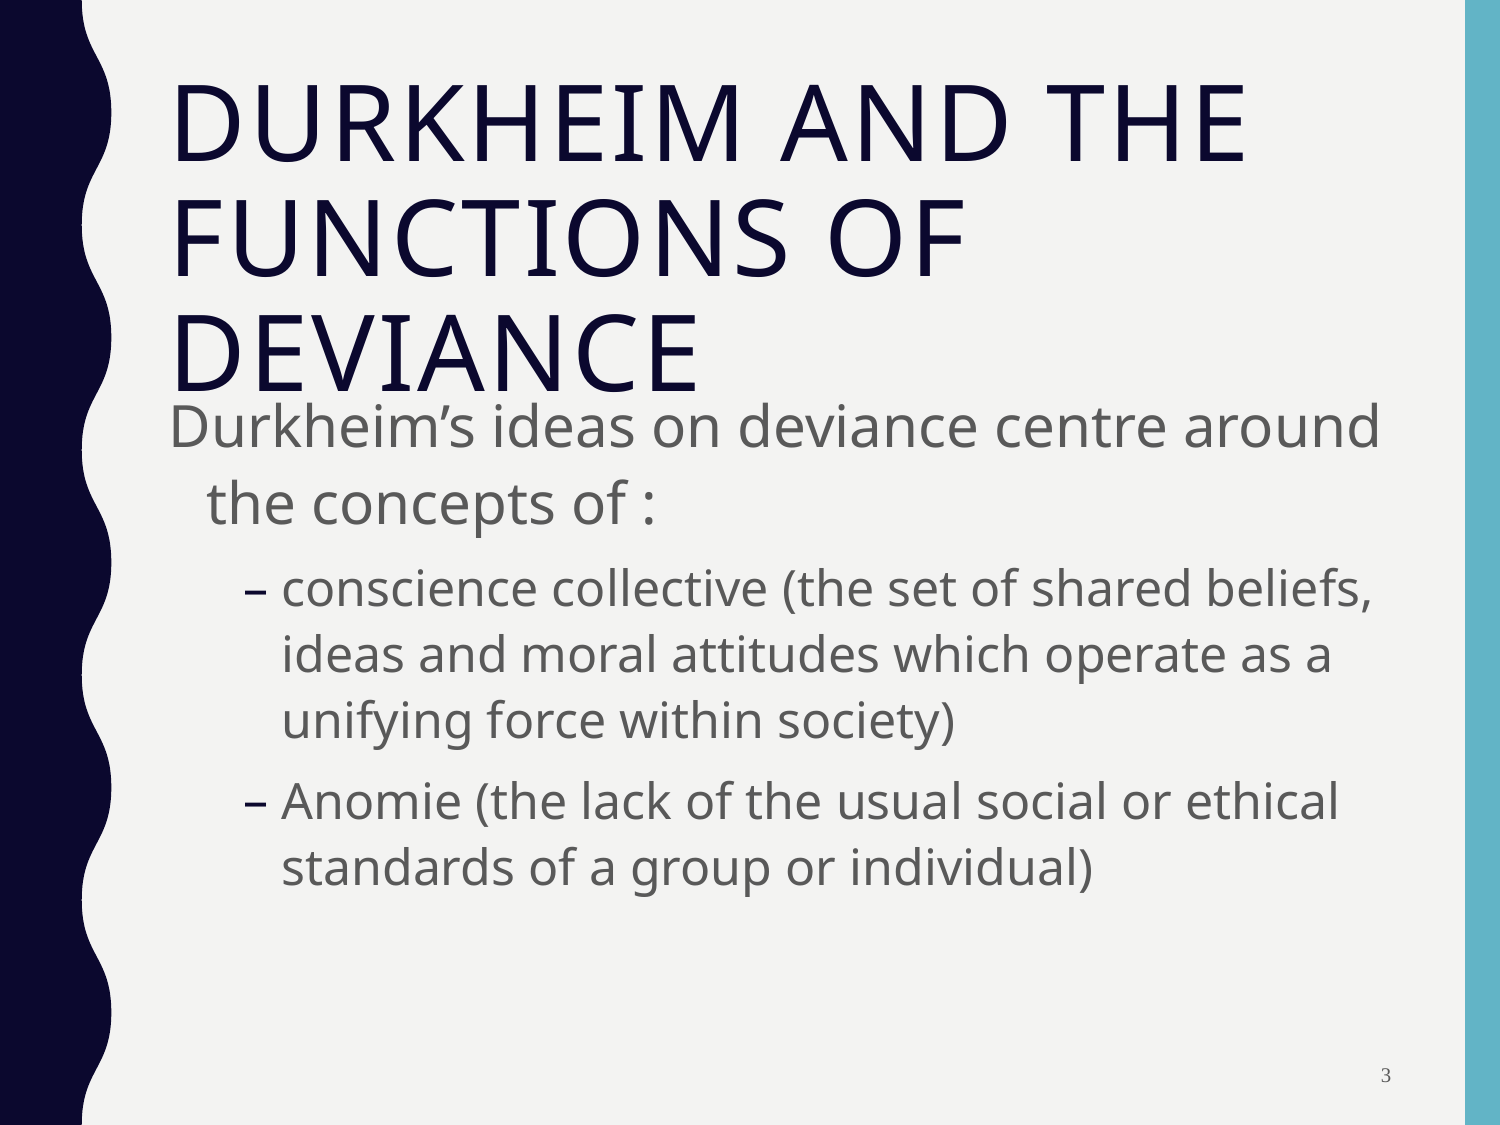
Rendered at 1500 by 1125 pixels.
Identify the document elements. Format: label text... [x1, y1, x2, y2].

slide_number 3 [1059, 1045, 1407, 1103]
title Durkheim and the functions of deviance [154, 62, 1407, 308]
list Durkheim’s ideas on deviance centre around the concepts of : conscience collective (the set of shared beliefs, ideas and moral attitudes which operate as a unifying force within society) Anomie (the lack of the usual social or ethical standards of a group or individual) [154, 375, 1407, 965]
